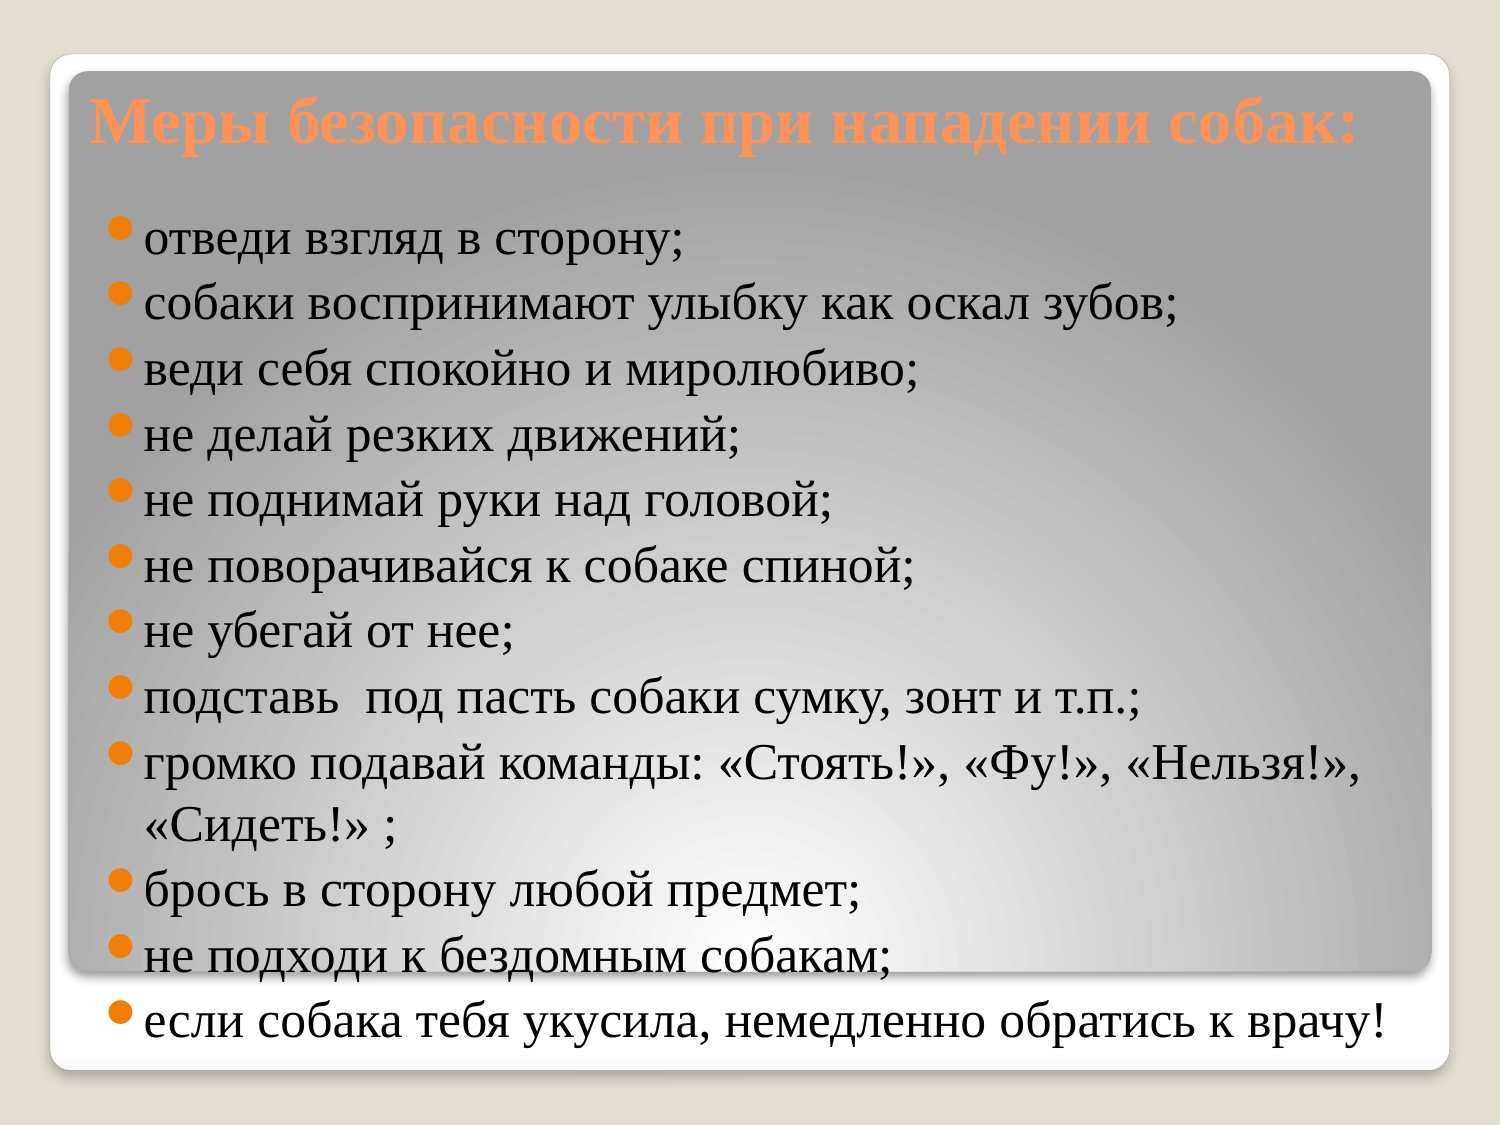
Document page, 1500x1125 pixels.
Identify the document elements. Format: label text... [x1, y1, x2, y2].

title Меры безопасности при нападении собак: [75, 45, 1425, 164]
list отведи взгляд в сторону; собаки воспринимают улыбку как оскал зубов; веди себя спокойно и миролюбиво; не делай резких движений; не поднимай руки над головой; не поворачивайся к собаке спиной; не убегай от нее; подставь под пасть собаки сумку, зонт и т.п.; громко подавай команды: «Стоять!», «Фу!», «Нельзя!», «Сидеть!» ; брось в сторону любой предмет; не подходи к бездомным собакам; если собака тебя укусила, немедленно обратись к врачу! [75, 187, 1425, 1067]
